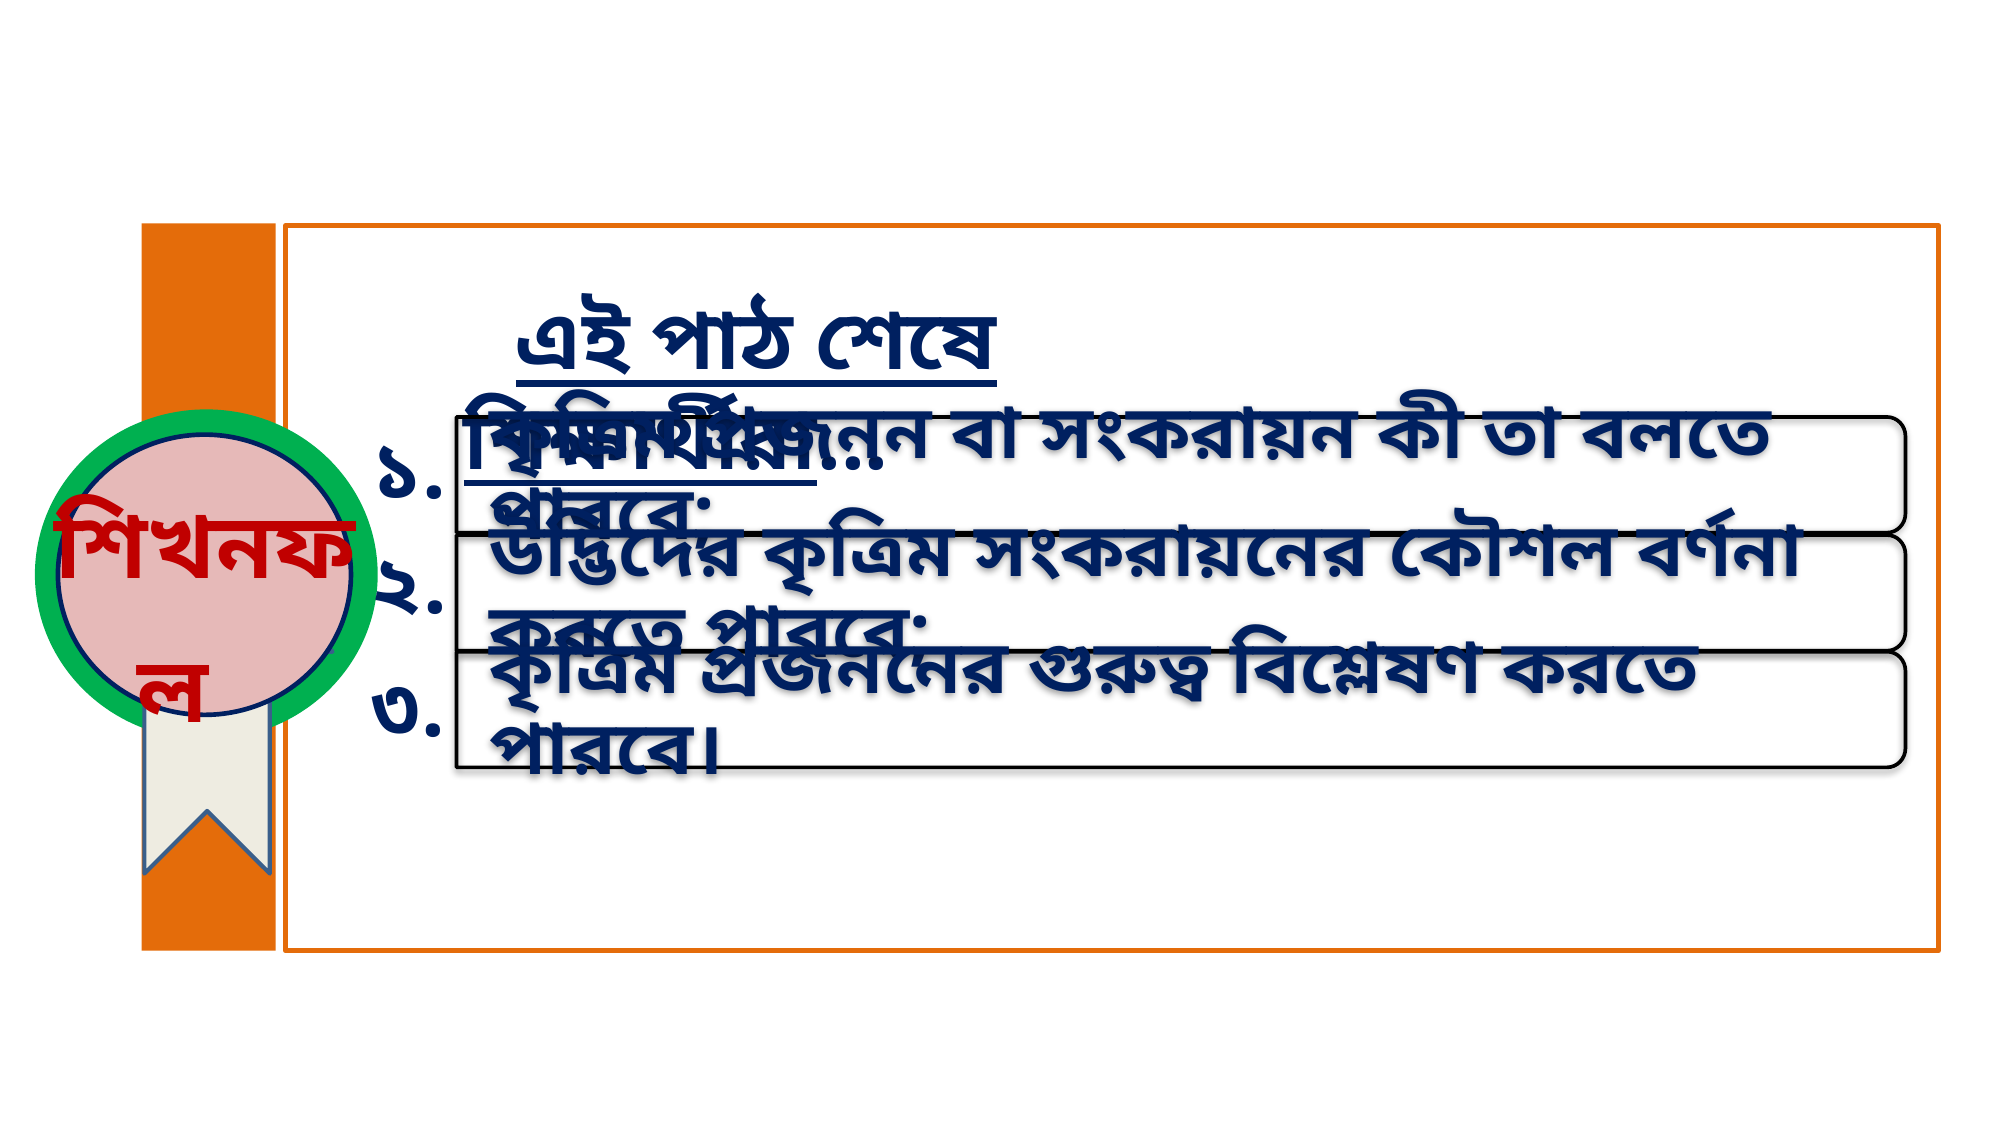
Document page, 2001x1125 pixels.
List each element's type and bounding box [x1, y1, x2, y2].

text_box [16, 223, 1939, 951]
